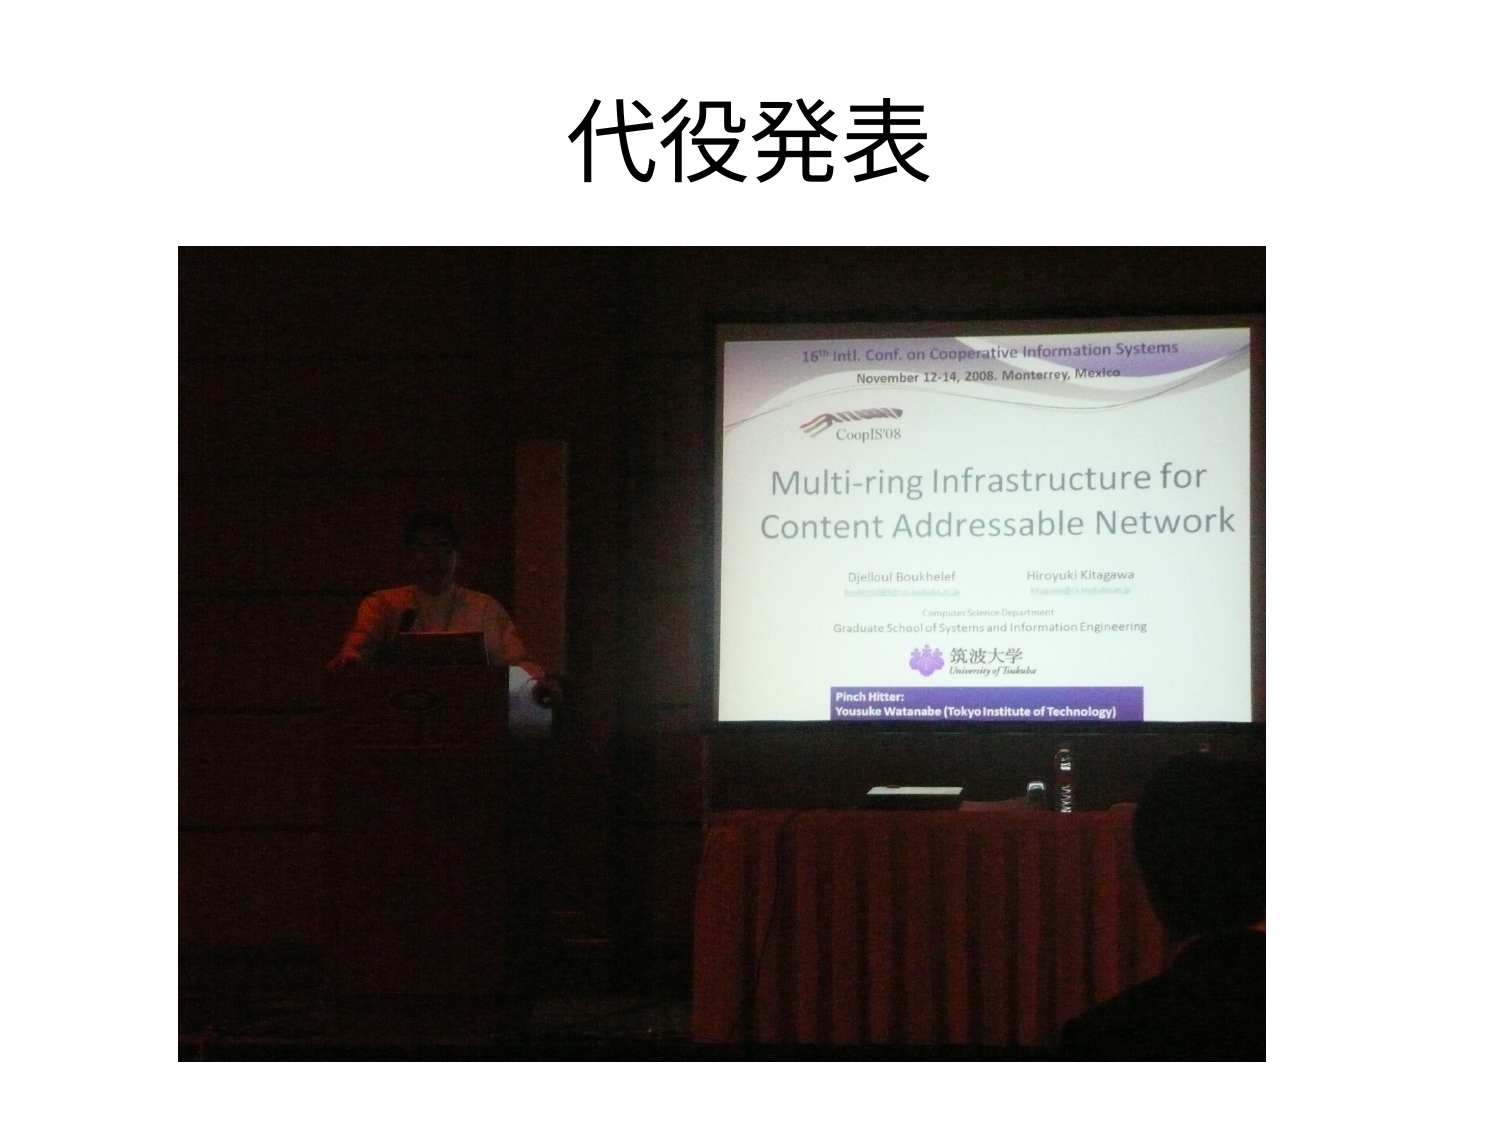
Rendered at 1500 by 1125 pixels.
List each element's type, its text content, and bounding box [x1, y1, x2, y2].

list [177, 245, 1266, 1062]
title 代役発表 [75, 45, 1425, 233]
